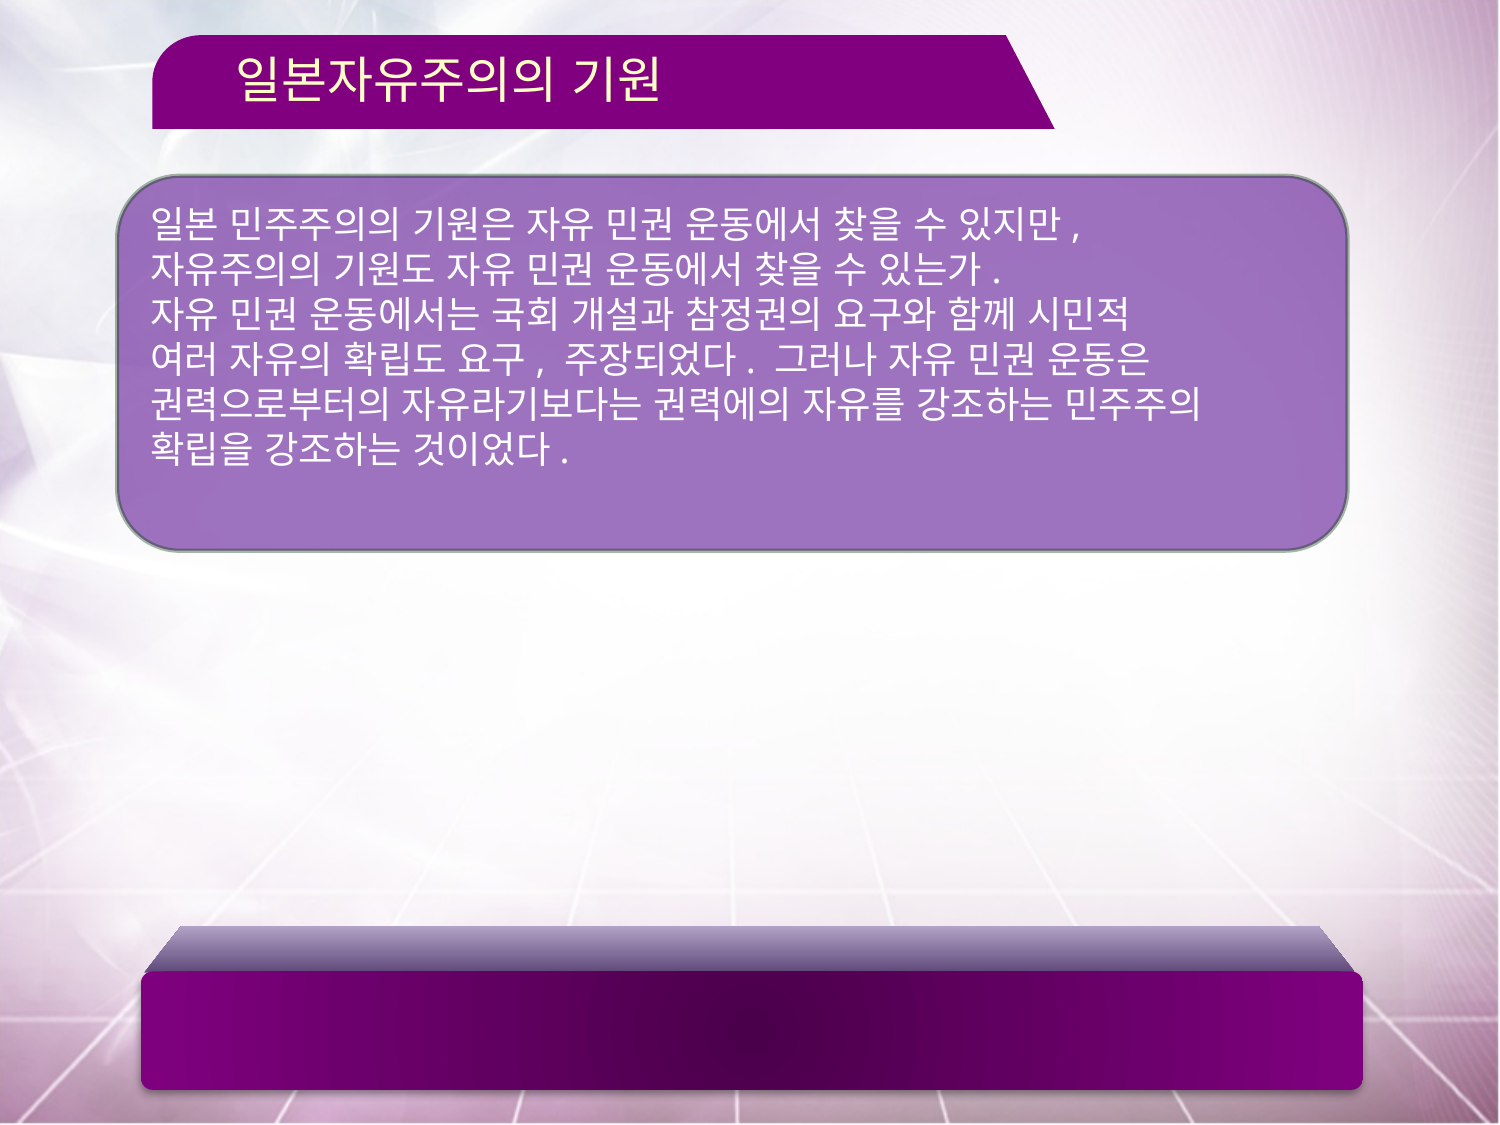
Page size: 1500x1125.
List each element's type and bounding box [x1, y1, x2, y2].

picture [0, 0, 1500, 1125]
text_box [140, 925, 1364, 1091]
